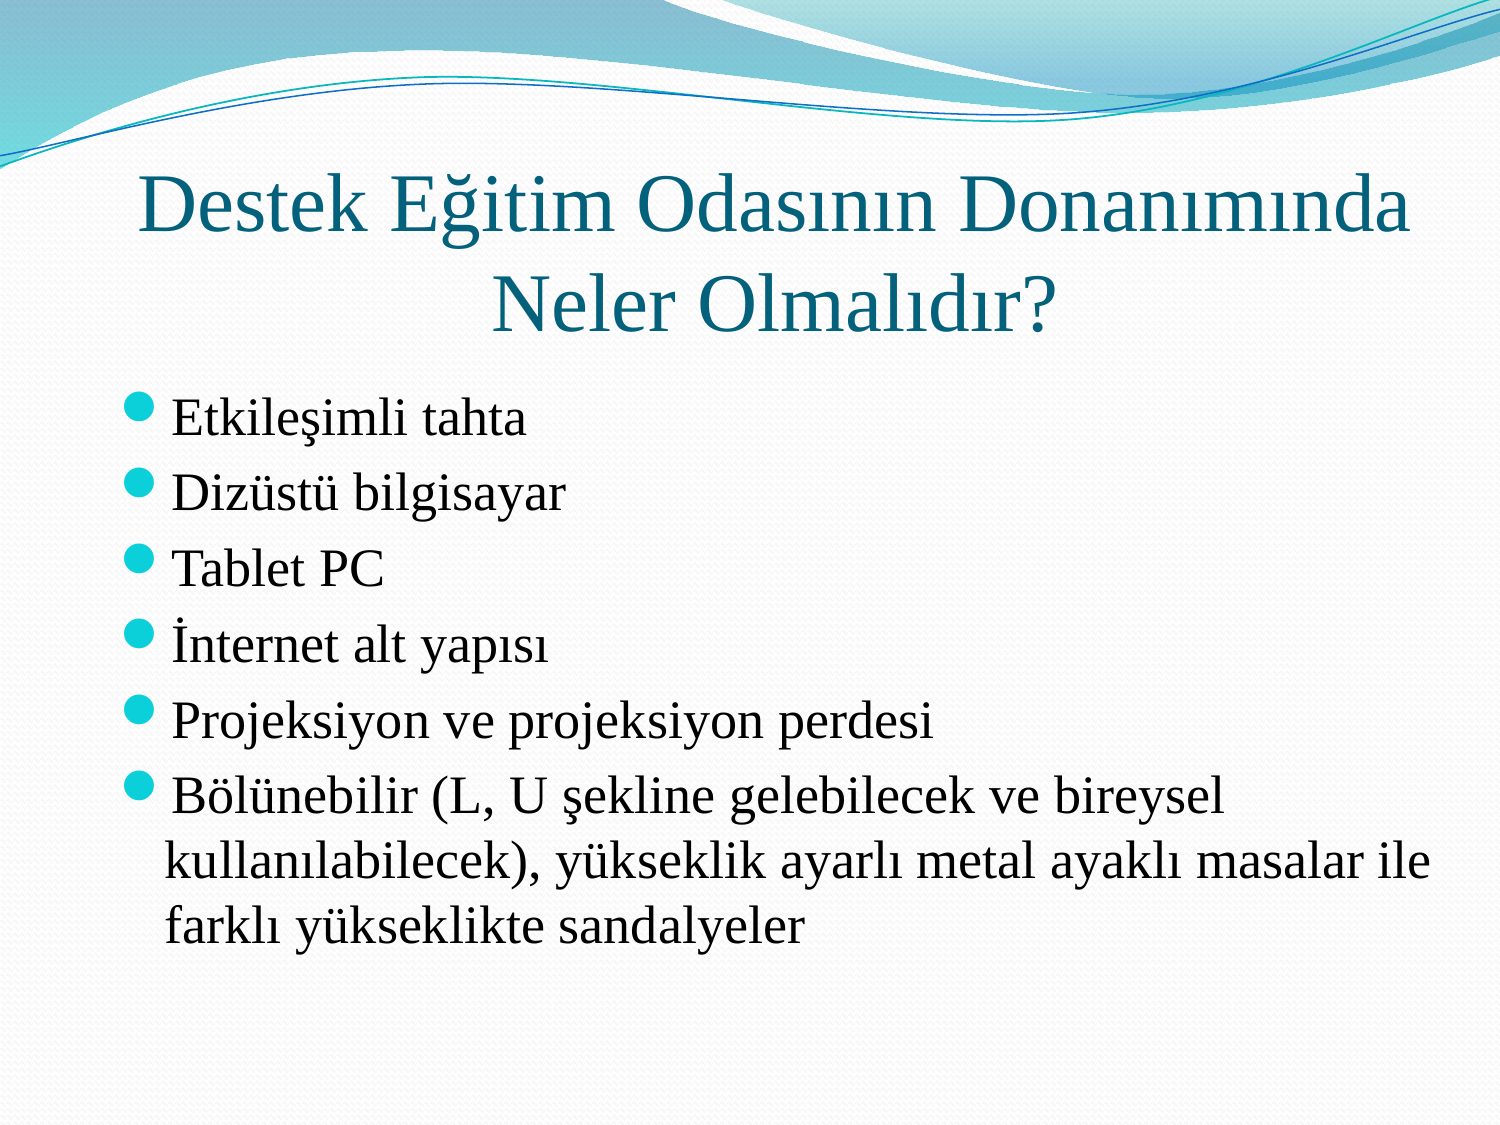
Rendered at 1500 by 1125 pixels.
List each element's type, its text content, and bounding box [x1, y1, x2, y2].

title Destek Eğitim Odasının Donanımında Neler Olmalıdır? [100, 160, 1451, 349]
list Etkileşimli tahta Dizüstü bilgisayar Tablet PC İnternet alt yapısı Projeksiyon ve projeksiyon perdesi Bölünebilir (L, U şekline gelebilecek ve bireysel kullanılabilecek), yükseklik ayarlı metal ayaklı masalar ile farklı yükseklikte sandalyeler [105, 373, 1456, 1094]
